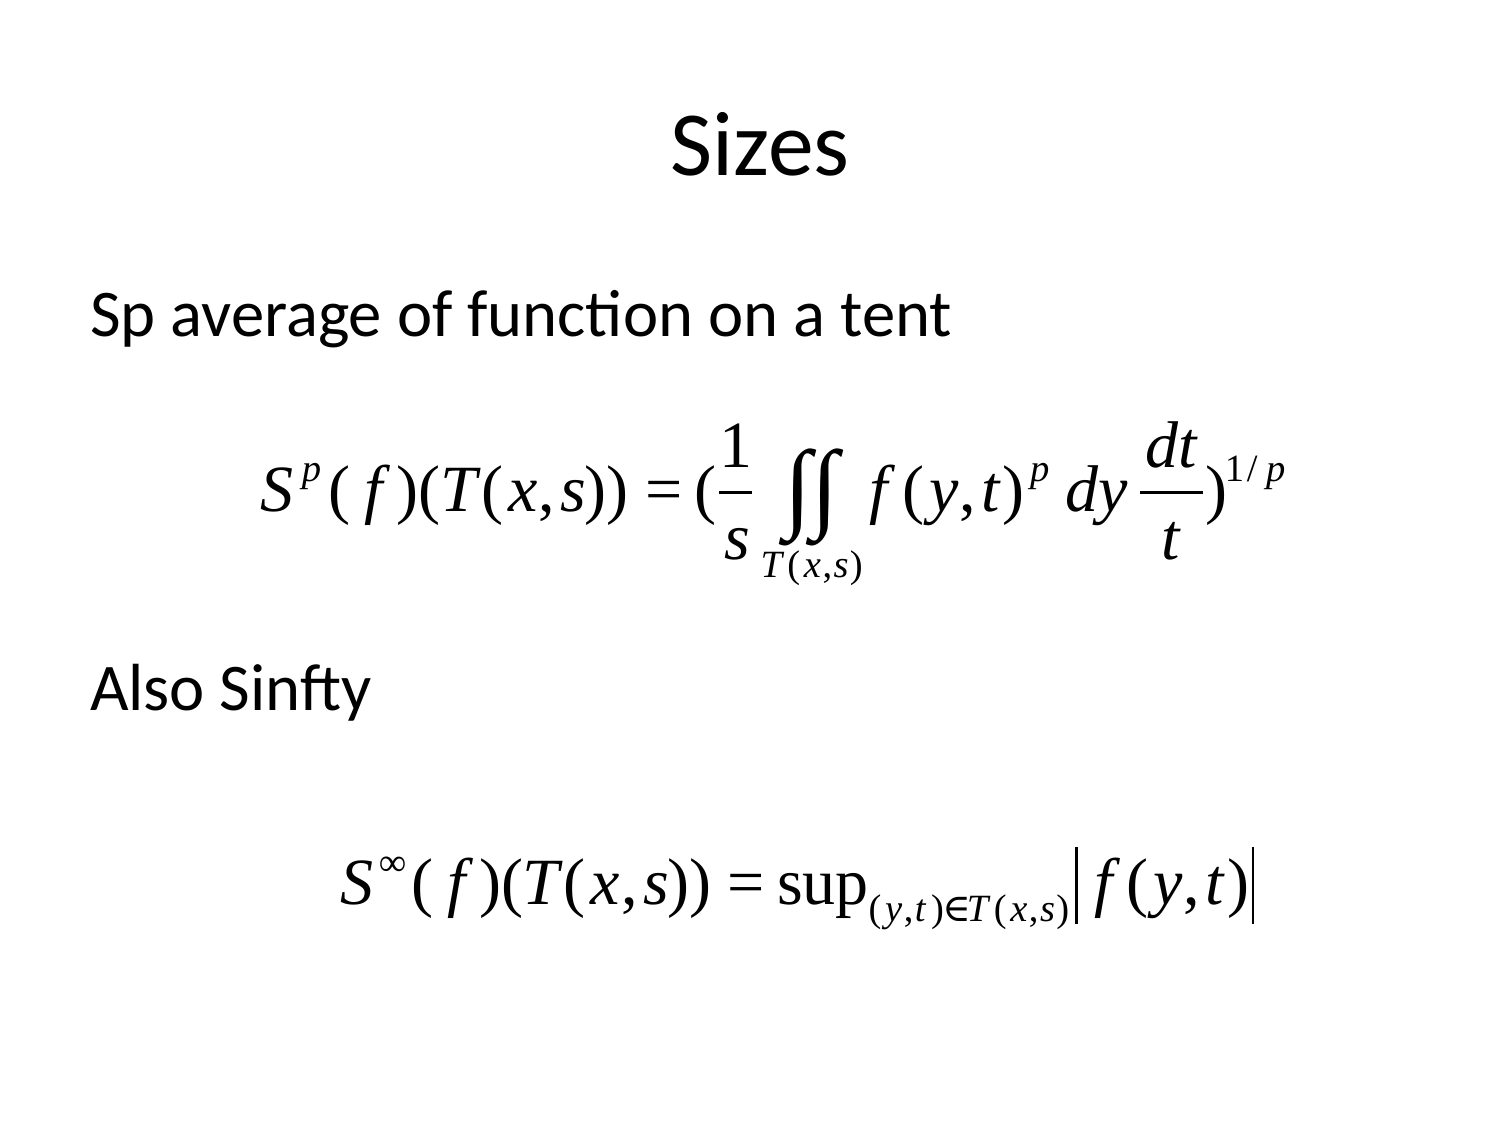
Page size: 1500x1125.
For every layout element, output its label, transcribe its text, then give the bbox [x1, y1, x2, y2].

list Sp average of function on a tent Also Sinfty [75, 262, 1425, 1005]
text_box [329, 838, 1265, 938]
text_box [249, 412, 1296, 589]
title Sizes [75, 45, 1425, 233]
